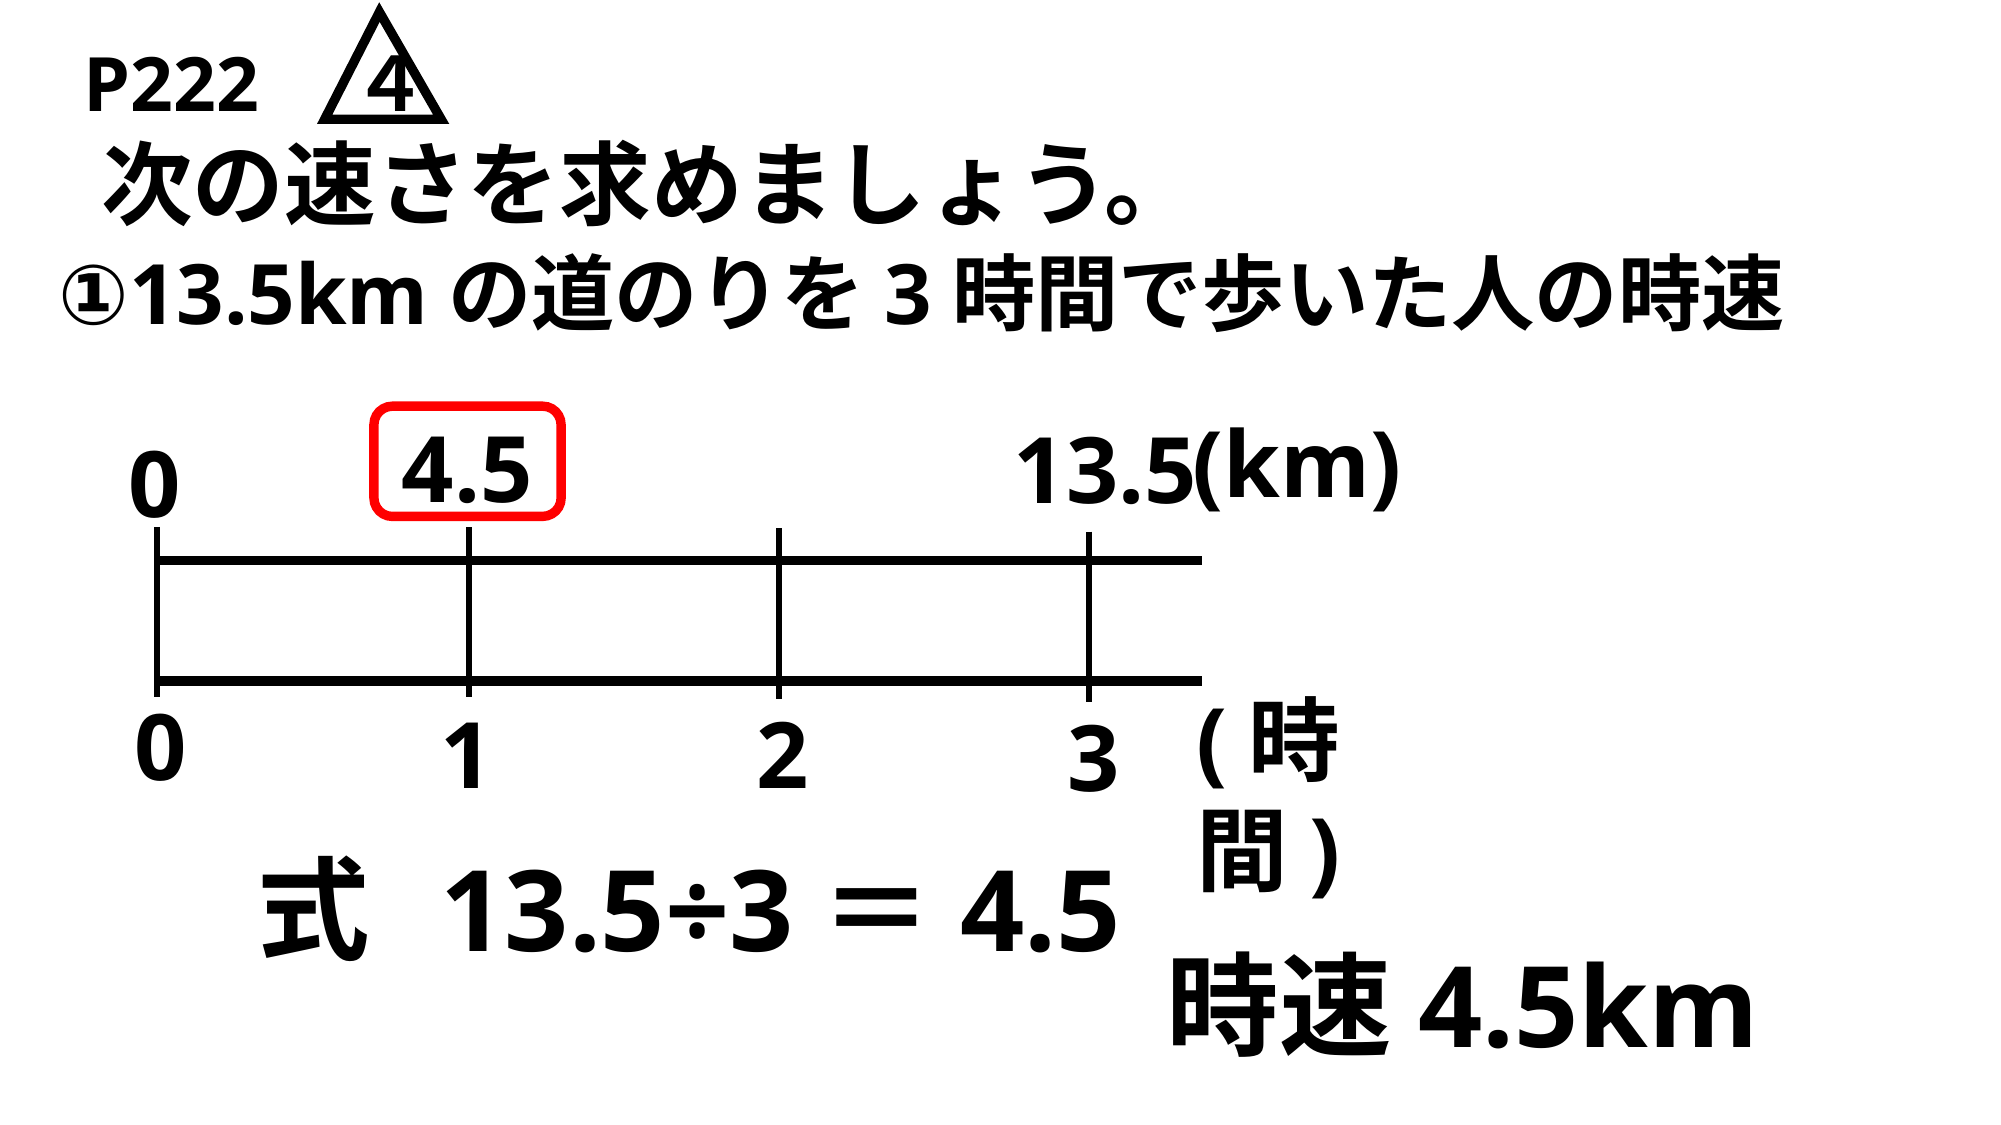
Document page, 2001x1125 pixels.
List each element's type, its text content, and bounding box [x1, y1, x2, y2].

text_box 2 [742, 689, 842, 815]
text_box 3 [1052, 692, 1152, 818]
text_box 13.5 [999, 404, 1217, 530]
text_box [68, 11, 553, 136]
text_box [372, 406, 386, 517]
text_box 0 [119, 681, 220, 806]
text_box 次の速さを求めましょう。 [86, 119, 1230, 244]
text_box 13.5÷3＝4.5 [425, 831, 1136, 982]
text_box (km) [1177, 398, 1452, 524]
text_box (時間) [1181, 675, 1497, 911]
text_box 0 [114, 418, 214, 544]
text_box 式 [243, 831, 391, 982]
text_box 4.5 [386, 403, 605, 528]
text_box 1 [425, 689, 526, 815]
text_box 時速4.5km [1151, 927, 1862, 1077]
text_box ①13.5kmの道のりを3時間で歩いた人の時速 [43, 233, 1955, 349]
